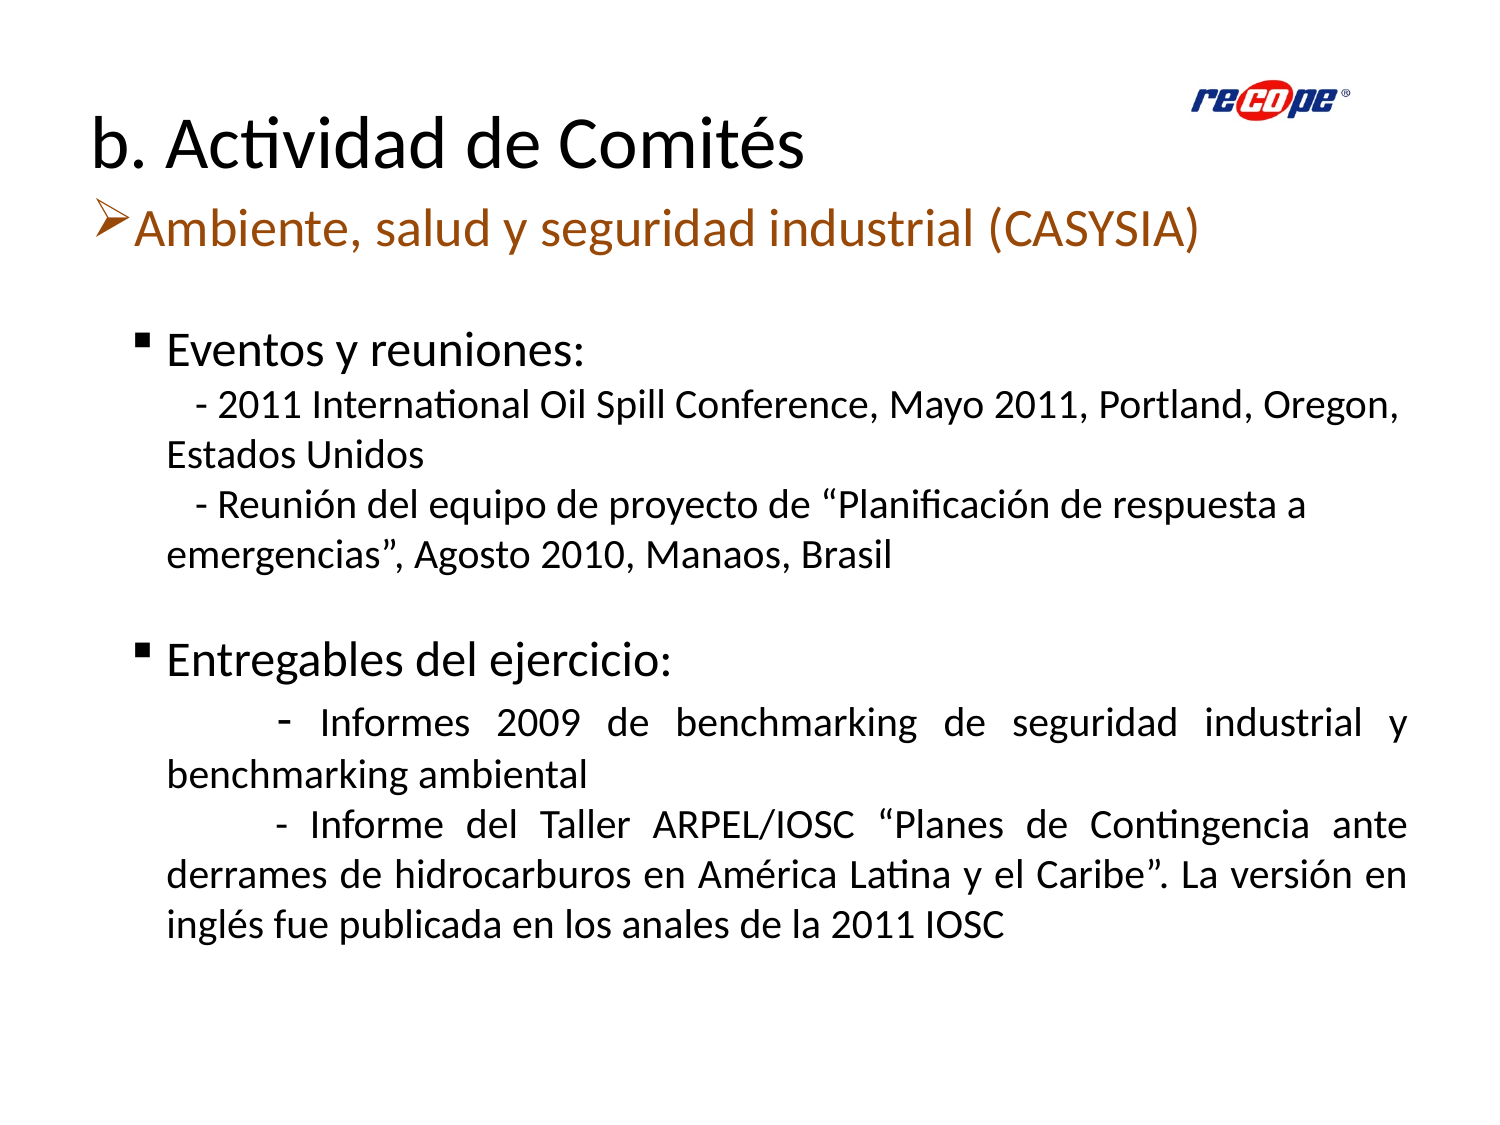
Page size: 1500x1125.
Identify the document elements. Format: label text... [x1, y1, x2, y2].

text_box Ambiente, salud y seguridad industrial (CASYSIA) Eventos y reuniones: - 2011 International Oil Spill Conference, Mayo 2011, Portland, Oregon, Estados Unidos - Reunión del equipo de proyecto de “Planificación de respuesta a emergencias”, Agosto 2010, Manaos, Brasil Entregables del ejercicio: - Informes 2009 de benchmarking de seguridad industrial y benchmarking ambiental - Informe del Taller ARPEL/IOSC “Planes de Contingencia ante derrames de hidrocarburos en América Latina y el Caribe”. La versión en inglés fue publicada en los anales de la 2011 IOSC [76, 184, 1424, 955]
title b. Actividad de Comités [75, 45, 1425, 233]
picture [1186, 77, 1353, 123]
